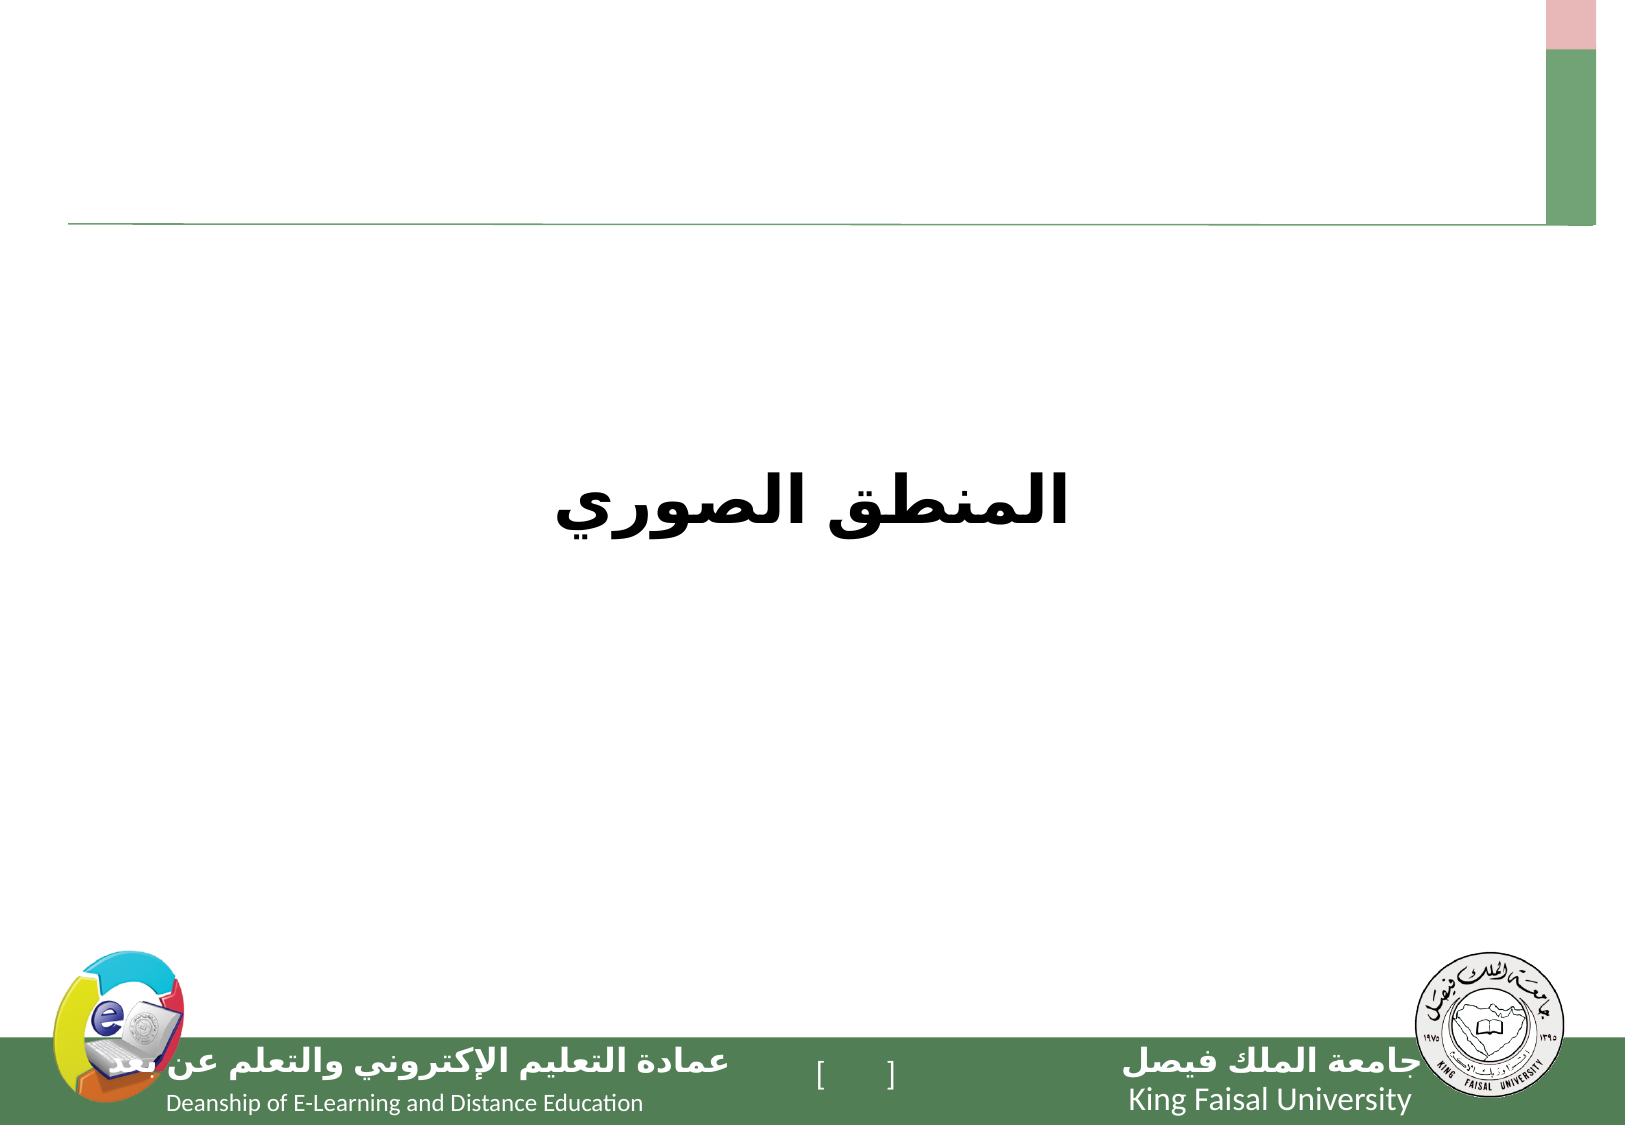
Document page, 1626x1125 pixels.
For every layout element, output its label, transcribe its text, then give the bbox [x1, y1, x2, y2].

picture [170, 1097, 178, 1104]
list المنطق الصوري [80, 262, 1544, 1006]
picture [1412, 949, 1567, 1100]
picture [50, 949, 188, 1104]
